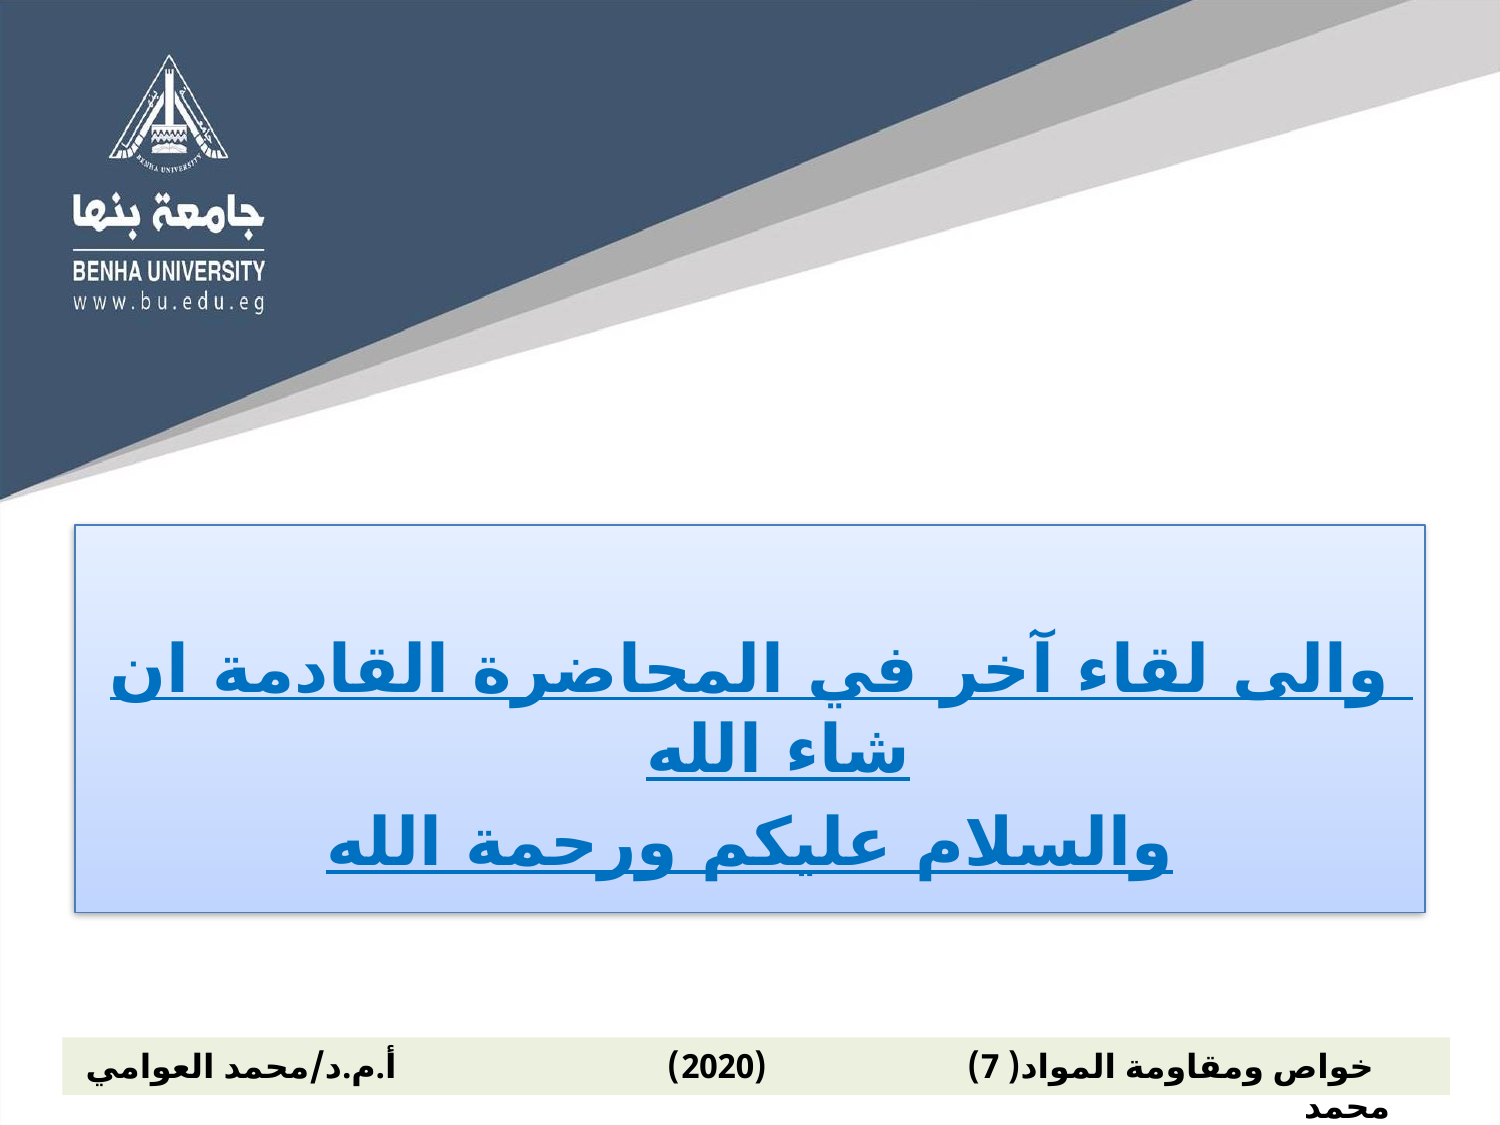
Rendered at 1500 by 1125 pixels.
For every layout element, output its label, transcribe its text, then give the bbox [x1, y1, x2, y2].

picture [0, 0, 1500, 1125]
list والى لقاء آخر في المحاضرة القادمة ان شاء الله والسلام عليكم ورحمة الله [74, 524, 1426, 913]
text_box خواص ومقاومة المواد( 7) (2020) أ.م.د/محمد العوامي محمد [62, 1037, 1450, 1095]
